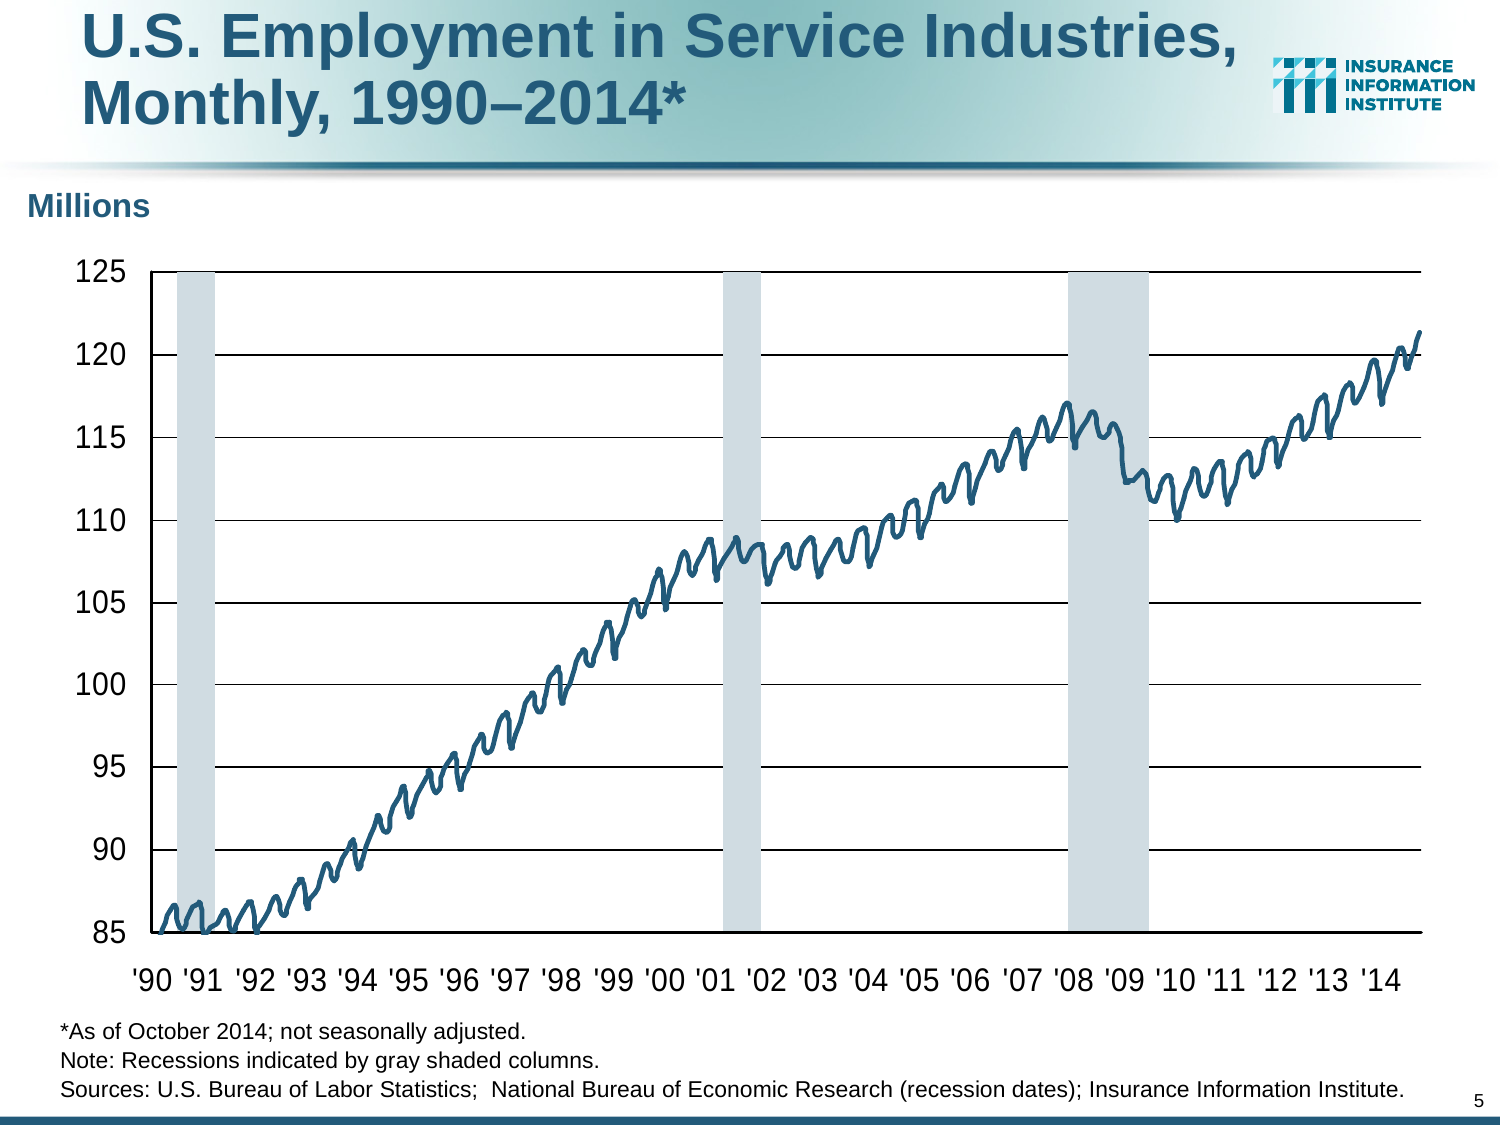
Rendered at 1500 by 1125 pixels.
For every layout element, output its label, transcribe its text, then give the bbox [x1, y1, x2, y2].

text_box Millions [27, 188, 428, 225]
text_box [61, 232, 1457, 1026]
text_box 5 [1432, 1091, 1485, 1111]
text_box *As of October 2014; not seasonally adjusted. Note: Recessions indicated by gray shaded columns. Sources: U.S. Bureau of Labor Statistics; National Bureau of Economic Research (recession dates); Insurance Information Institute. [0, 1021, 1432, 1125]
title U.S. Employment in Service Industries, Monthly, 1990–2014* [73, 0, 1288, 142]
picture [0, 0, 1500, 189]
